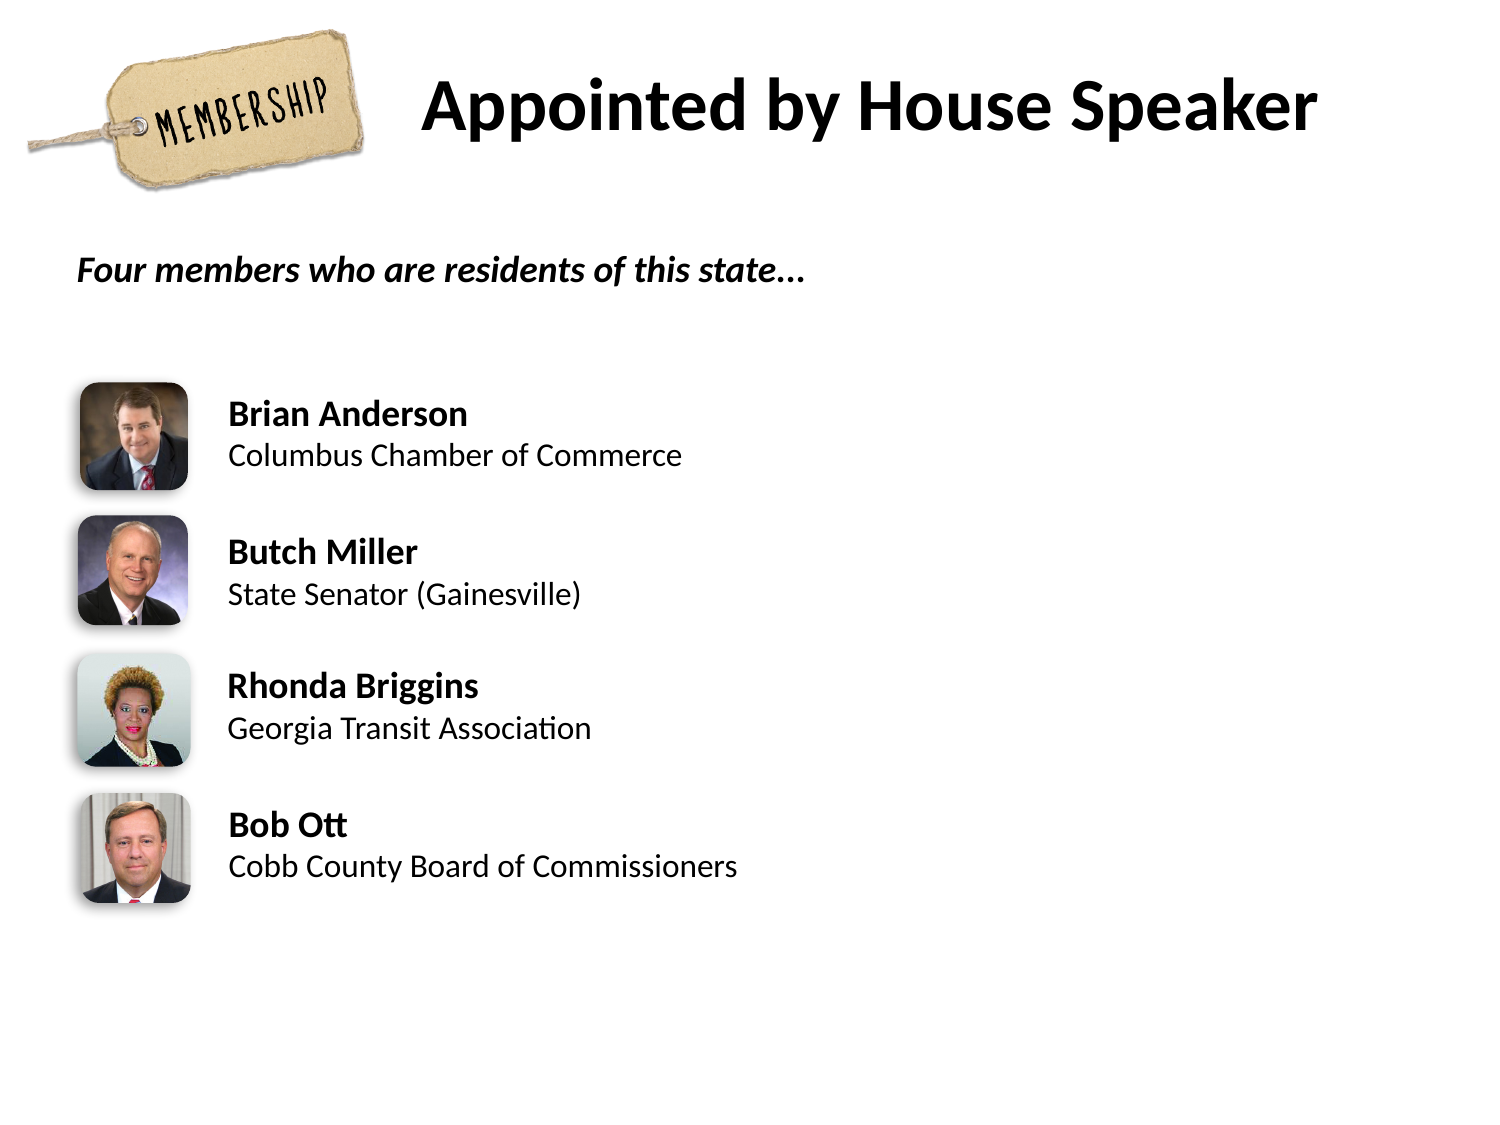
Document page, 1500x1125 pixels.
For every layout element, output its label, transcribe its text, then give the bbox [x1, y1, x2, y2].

text_box Four members who are residents of this state... [62, 237, 1263, 298]
picture [79, 382, 189, 491]
picture [25, 28, 366, 194]
picture [80, 792, 191, 904]
text_box Brian Anderson Columbus Chamber of Commerce [213, 381, 699, 481]
text_box Butch Miller State Senator (Gainesville) [213, 519, 598, 620]
text_box Appointed by House Speaker [406, 47, 1335, 153]
text_box Rhonda Briggins Georgia Transit Association [212, 653, 608, 754]
picture [77, 653, 191, 767]
text_box Bob Ott Cobb County Board of Commissioners [213, 792, 754, 892]
picture [77, 515, 189, 626]
